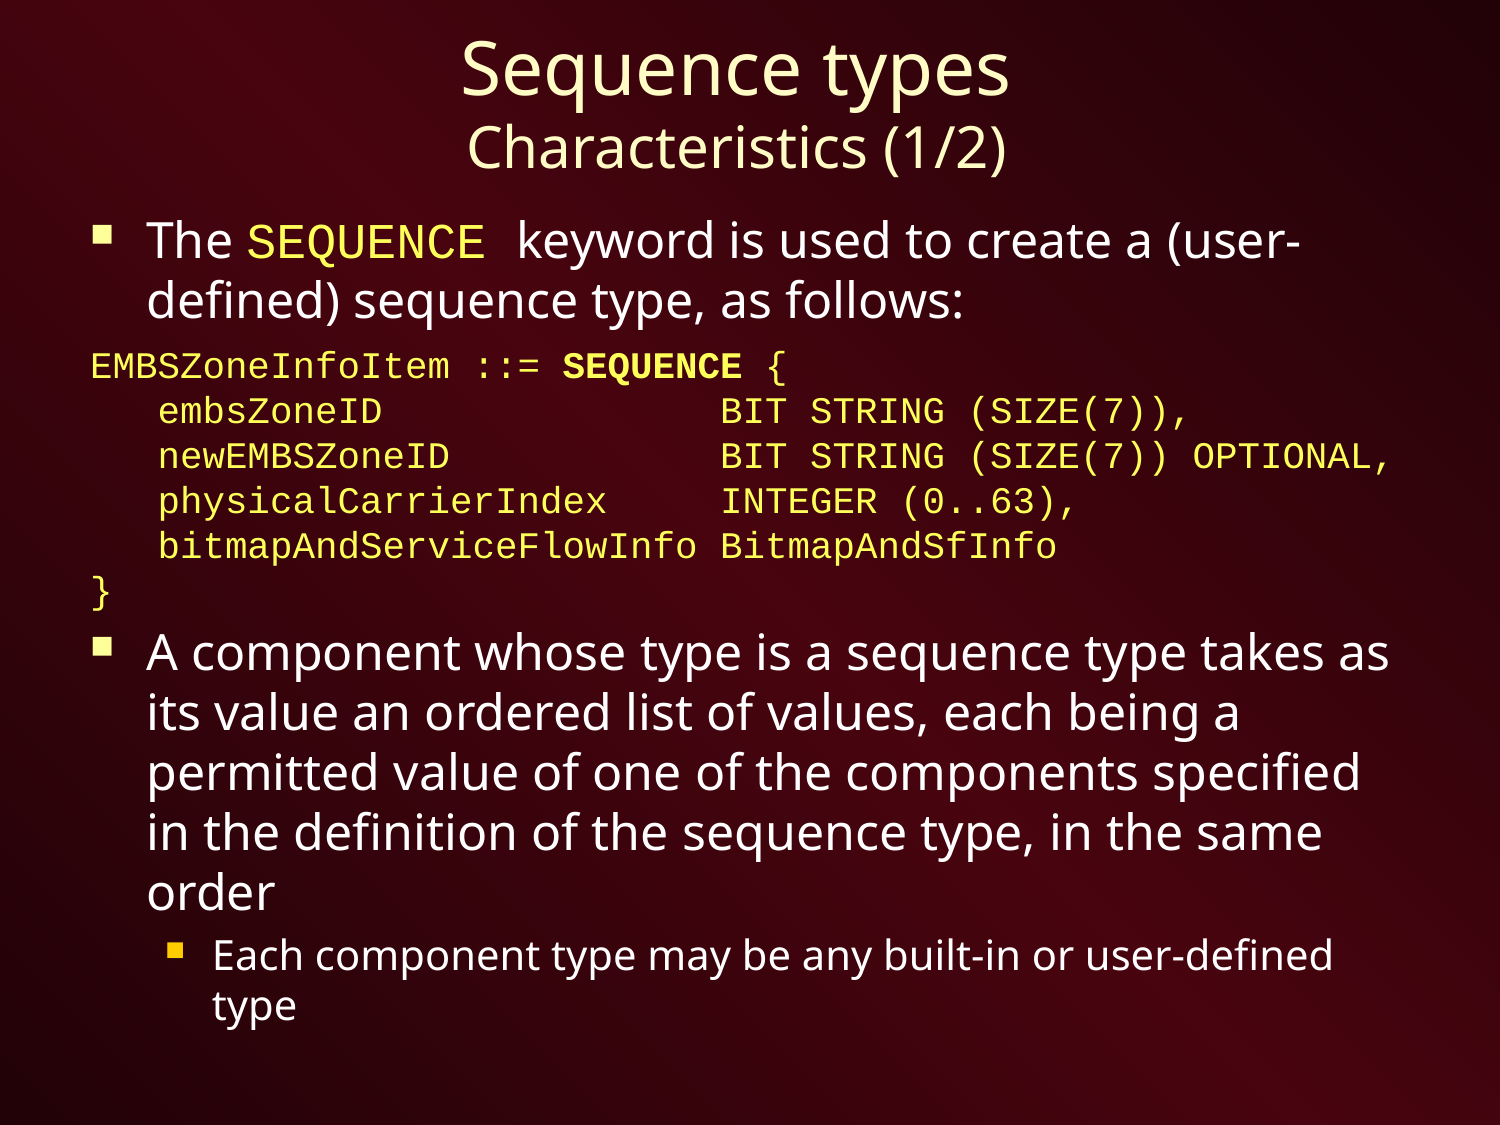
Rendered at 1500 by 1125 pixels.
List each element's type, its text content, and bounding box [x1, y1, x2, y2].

title Sequence types Characteristics (1/2) [61, 12, 1412, 188]
list The SEQUENCE keyword is used to create a (user-defined) sequence type, as follows: EMBSZoneInfoItem ::= SEQUENCE { embsZoneID BIT STRING (SIZE(7)), newEMBSZoneID BIT STRING (SIZE(7)) OPTIONAL, physicalCarrierIndex INTEGER (0..63), bitmapAndServiceFlowInfo BitmapAndSfInfo } A component whose type is a sequence type takes as its value an ordered list of values, each being a permitted value of one of the components specified in the definition of the sequence type, in the same order Each component type may be any built-in or user-defined type [74, 200, 1426, 1064]
